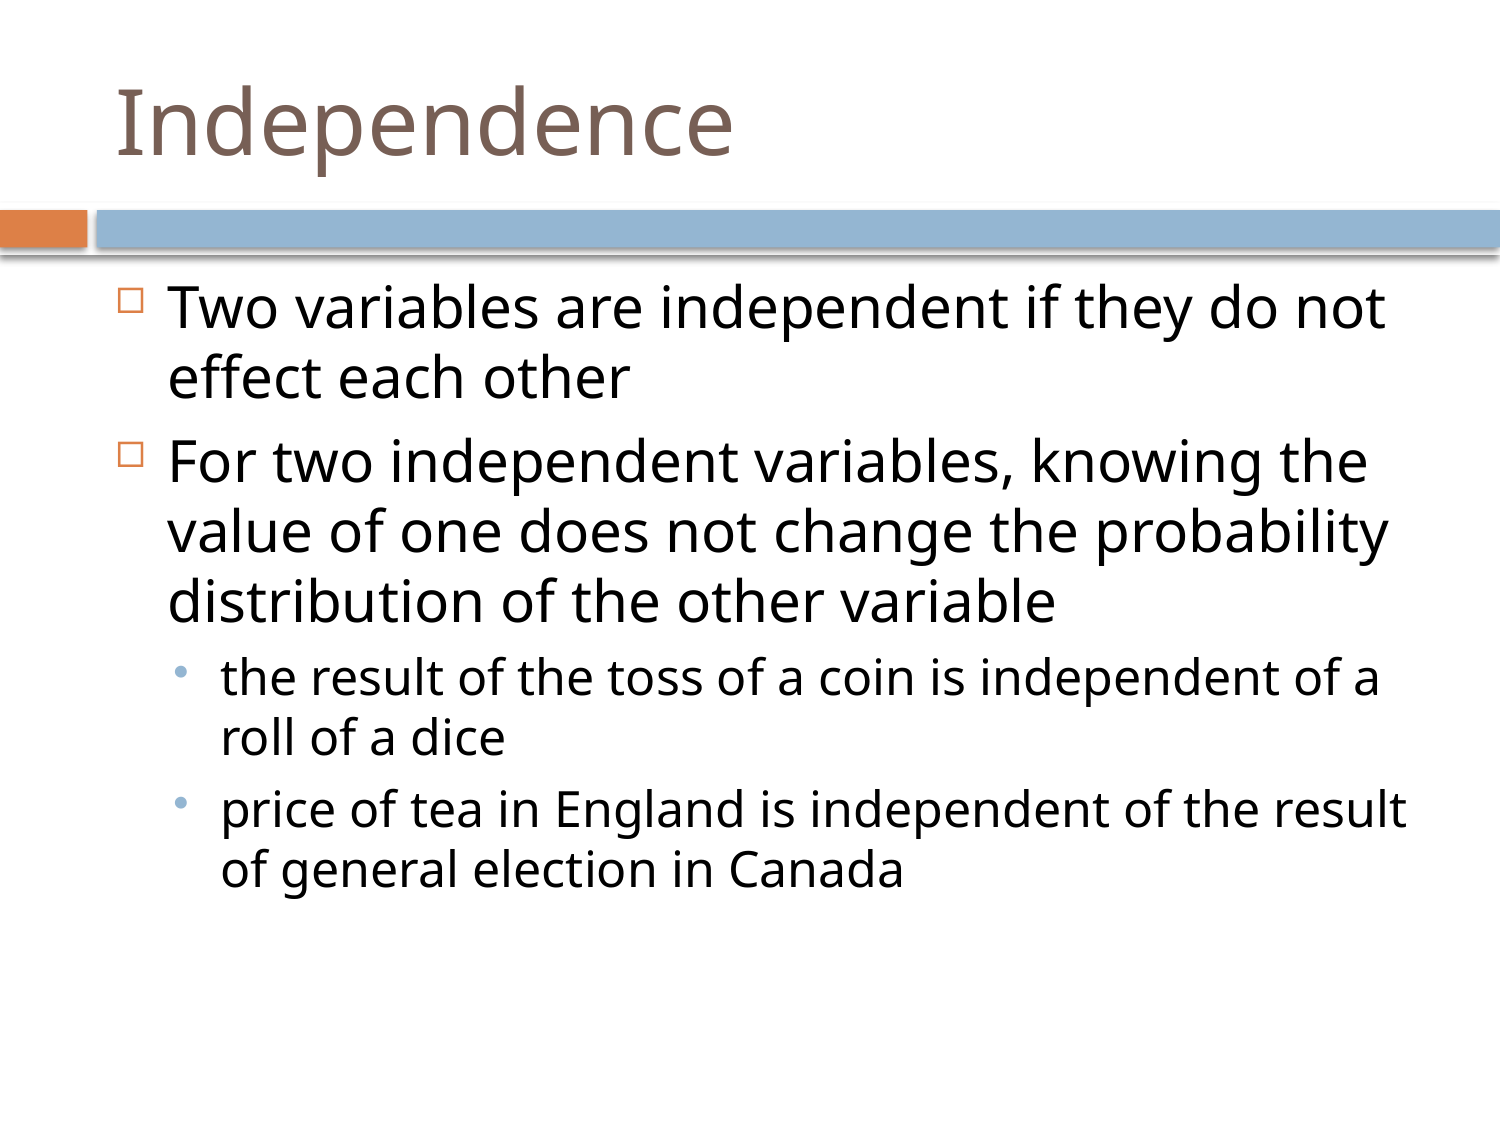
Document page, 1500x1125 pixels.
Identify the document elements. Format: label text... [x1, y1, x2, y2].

title Independence [100, 37, 1438, 200]
list Two variables are independent if they do not effect each other For two independent variables, knowing the value of one does not change the probability distribution of the other variable the result of the toss of a coin is independent of a roll of a dice price of tea in England is independent of the result of general election in Canada [100, 262, 1438, 1005]
